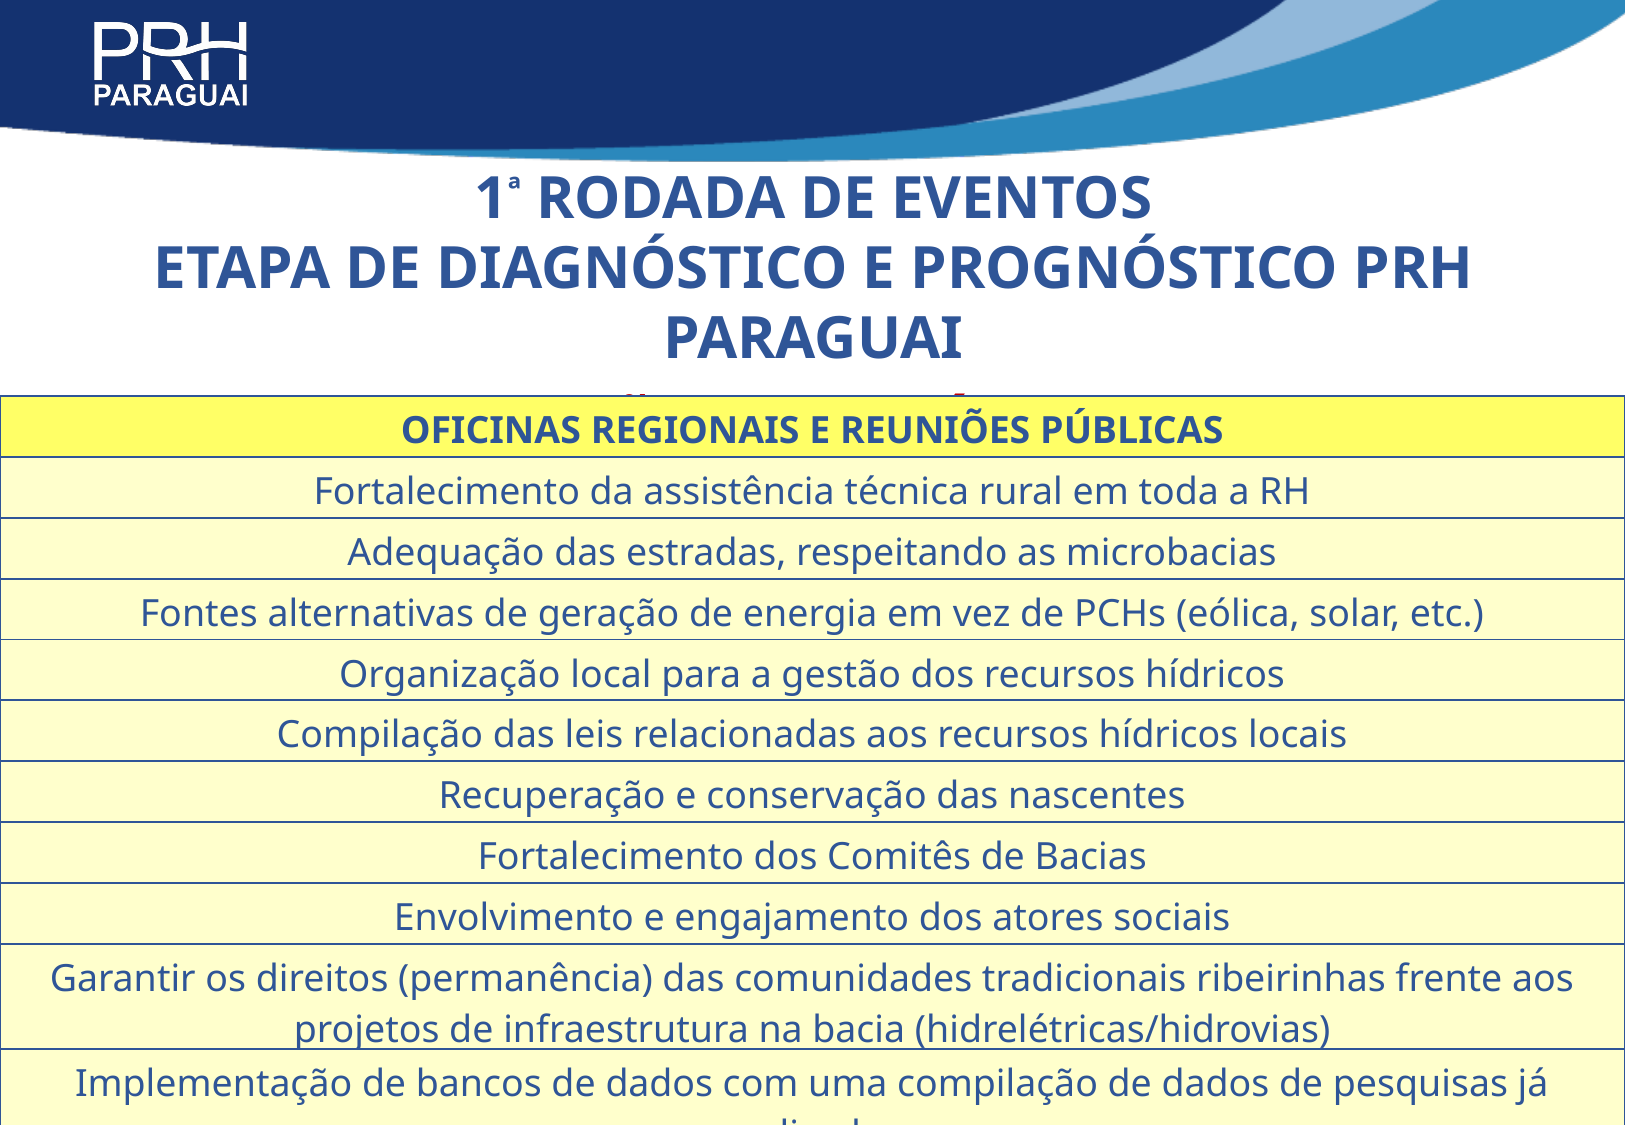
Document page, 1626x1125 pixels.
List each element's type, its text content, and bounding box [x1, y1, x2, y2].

table_cell Implementação de bancos de dados com uma compilação de dados de pesquisas já realizados [1, 1050, 1624, 1125]
table_cell Adequação das estradas, respeitando as microbacias [1, 519, 1624, 578]
table_cell Garantir os direitos (permanência) das comunidades tradicionais ribeirinhas frente aos projetos de infraestrutura na bacia (hidrelétricas/hidrovias) [1, 945, 1624, 1048]
table_cell Envolvimento e engajamento dos atores sociais [1, 884, 1624, 943]
table_cell Fortalecimento dos Comitês de Bacias [1, 823, 1624, 882]
table_header OFICINAS REGIONAIS E REUNIÕES PÚBLICAS [1, 397, 1624, 456]
table_cell Fortalecimento da assistência técnica rural em toda a RH [1, 458, 1624, 517]
table_cell Organização local para a gestão dos recursos hídricos [1, 640, 1624, 699]
table_cell Recuperação e conservação das nascentes [1, 762, 1624, 821]
table_cell Fontes alternativas de geração de energia em vez de PCHs (eólica, solar, etc.) [1, 580, 1624, 639]
text_box 1ª RODADA DE EVENTOS ETAPA DE DIAGNÓSTICO E PROGNÓSTICO PRH PARAGUAI AÇÕES NECESSÁRIAS [12, 284, 1615, 395]
table_cell Compilação das leis relacionadas aos recursos hídricos locais [1, 701, 1624, 760]
picture [0, 0, 1625, 284]
